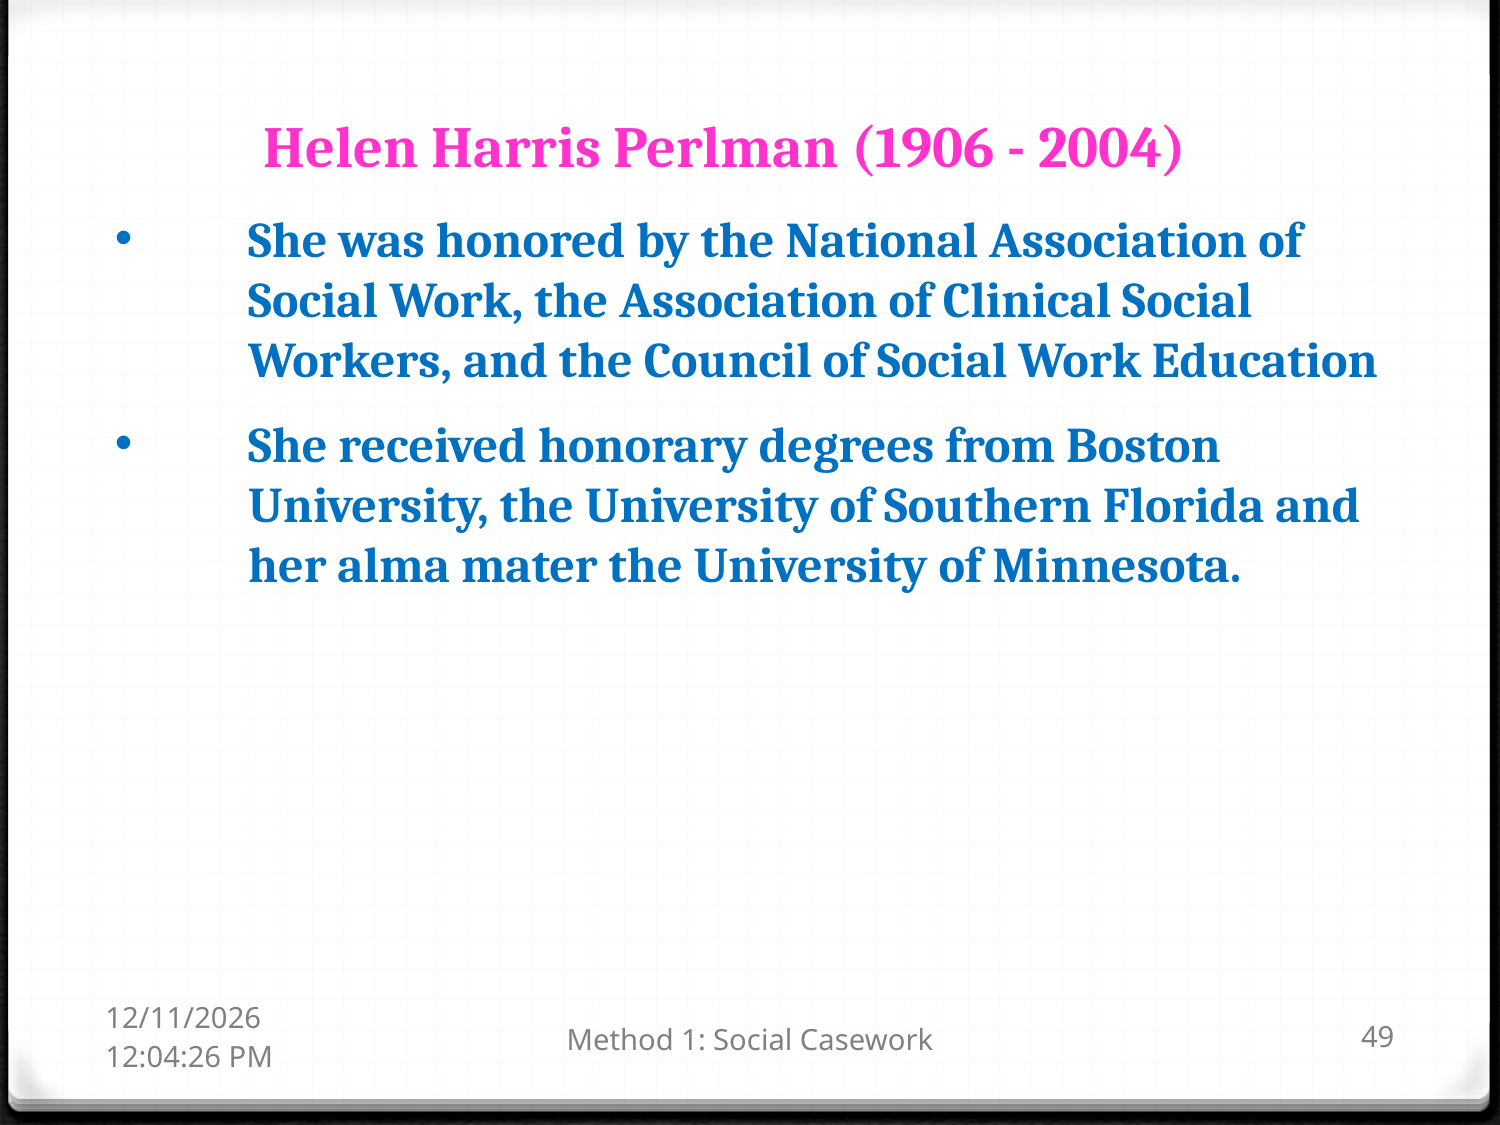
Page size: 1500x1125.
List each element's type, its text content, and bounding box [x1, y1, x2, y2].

picture [0, 0, 1500, 1125]
slide_number 49 [1059, 1008, 1410, 1069]
text_box She was honored by the National Association of Social Work, the Association of Clinical Social Workers, and the Council of Social Work Education She received honorary degrees from Boston University, the University of Southern Florida and her alma mater the University of Minnesota. [99, 200, 1413, 1050]
text_box Helen Harris Perlman (1906 - 2004) [87, 62, 1363, 225]
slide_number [90, 1008, 441, 1069]
footer Method 1: Social Casework [512, 1008, 988, 1069]
